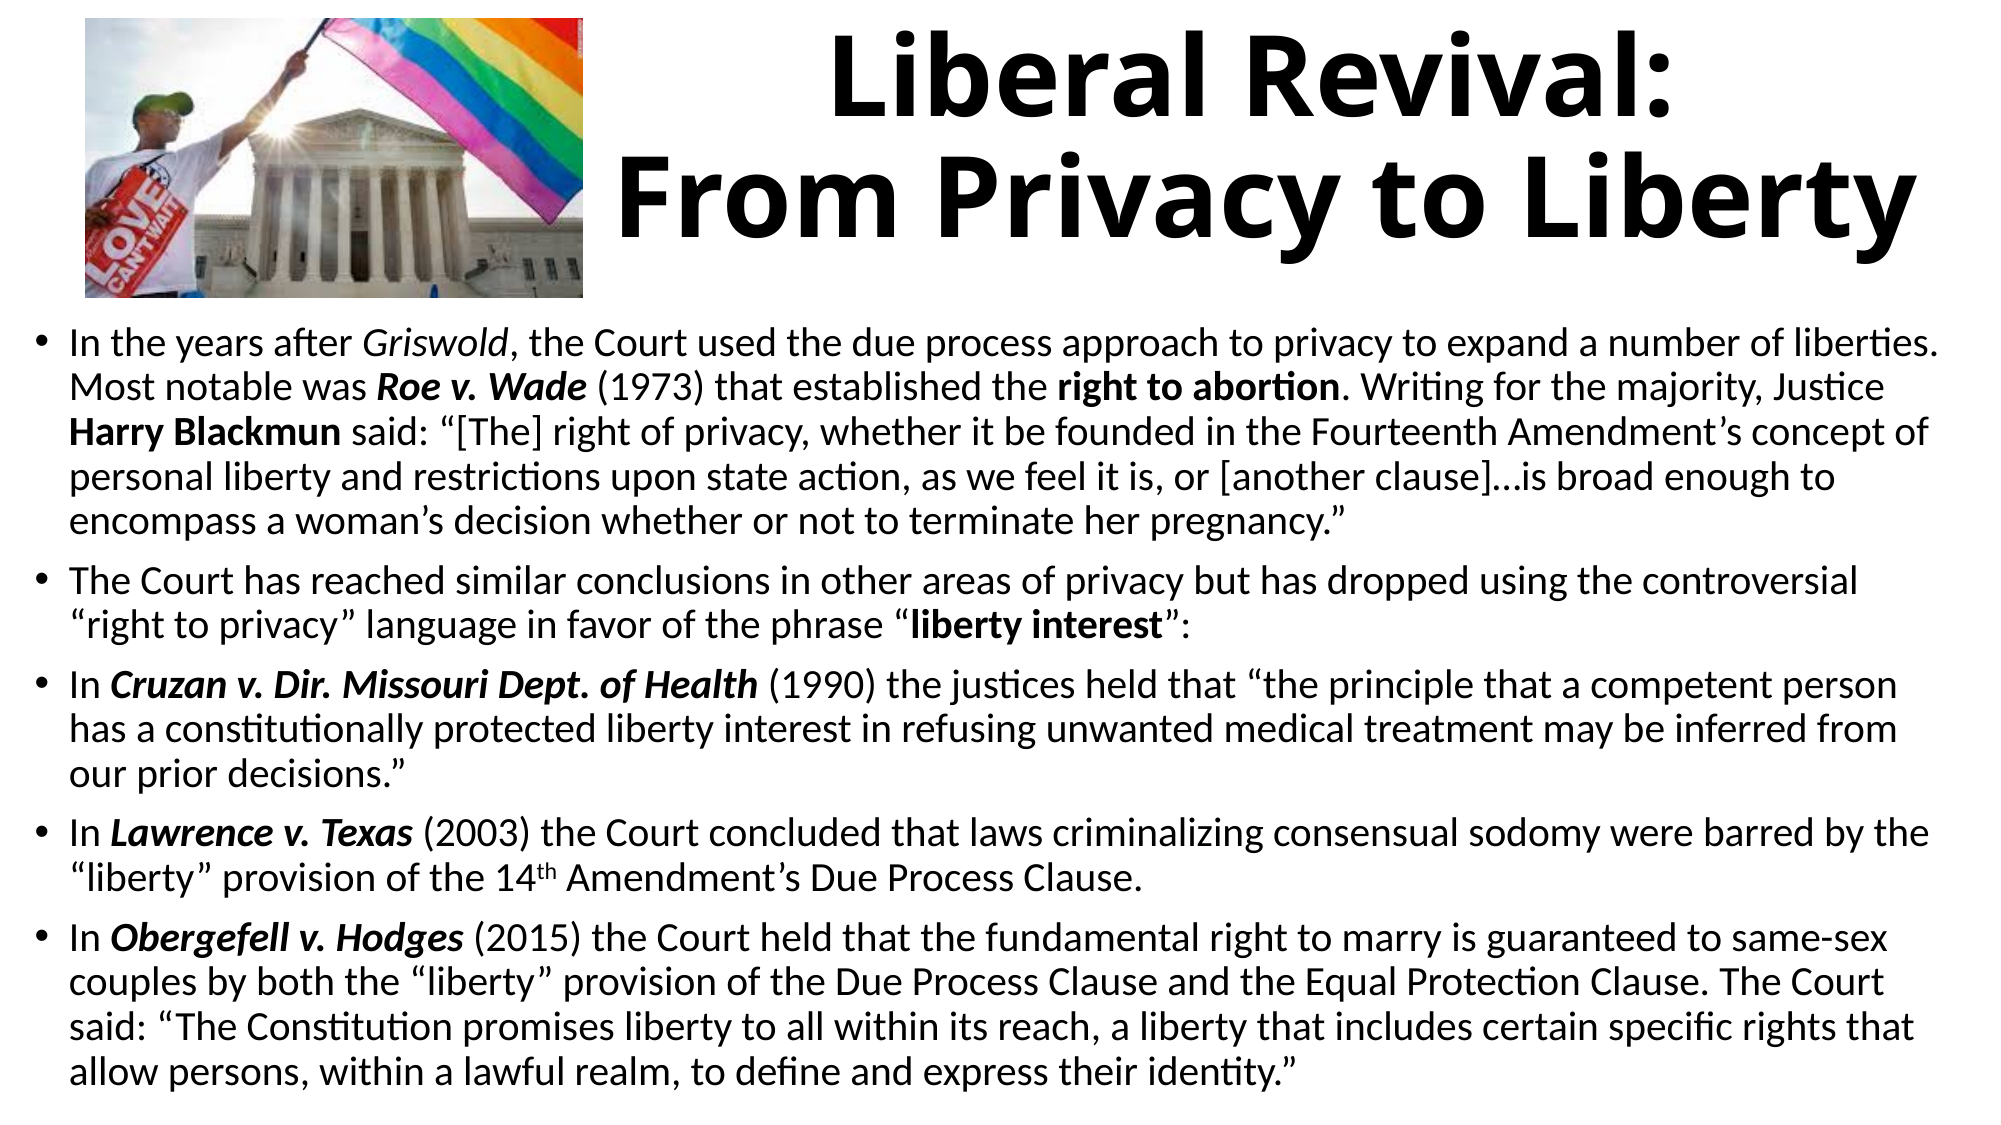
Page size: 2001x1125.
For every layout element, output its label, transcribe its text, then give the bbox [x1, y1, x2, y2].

picture [85, 18, 583, 298]
list In the years after Griswold, the Court used the due process approach to privacy to expand a number of liberties. Most notable was Roe v. Wade (1973) that established the right to abortion. Writing for the majority, Justice Harry Blackmun said: “[The] right of privacy, whether it be founded in the Fourteenth Amendment’s concept of personal liberty and restrictions upon state action, as we feel it is, or [another clause]…is broad enough to encompass a woman’s decision whether or not to terminate her pregnancy.” The Court has reached similar conclusions in other areas of privacy but has dropped using the controversial “right to privacy” language in favor of the phrase “liberty interest”: In Cruzan v. Dir. Missouri Dept. of Health (1990) the justices held that “the principle that a competent person has a constitutionally protected liberty interest in refusing unwanted medical treatment may be inferred from our prior decisions.” In Lawrence v. Texas (2003) the Court concluded that laws criminalizing consensual sodomy were barred by the “liberty” provision of the 14th Amendment’s Due Process Clause. In Obergefell v. Hodges (2015) the Court held that the fundamental right to marry is guaranteed to same-sex couples by both the “liberty” provision of the Due Process Clause and the Equal Protection Clause. The Court said: “The Constitution promises liberty to all within its reach, a liberty that includes certain specific rights that allow persons, within a lawful realm, to define and express their identity.” [19, 313, 1976, 1107]
title Liberal Revival: From Privacy to Liberty [583, 18, 1948, 263]
